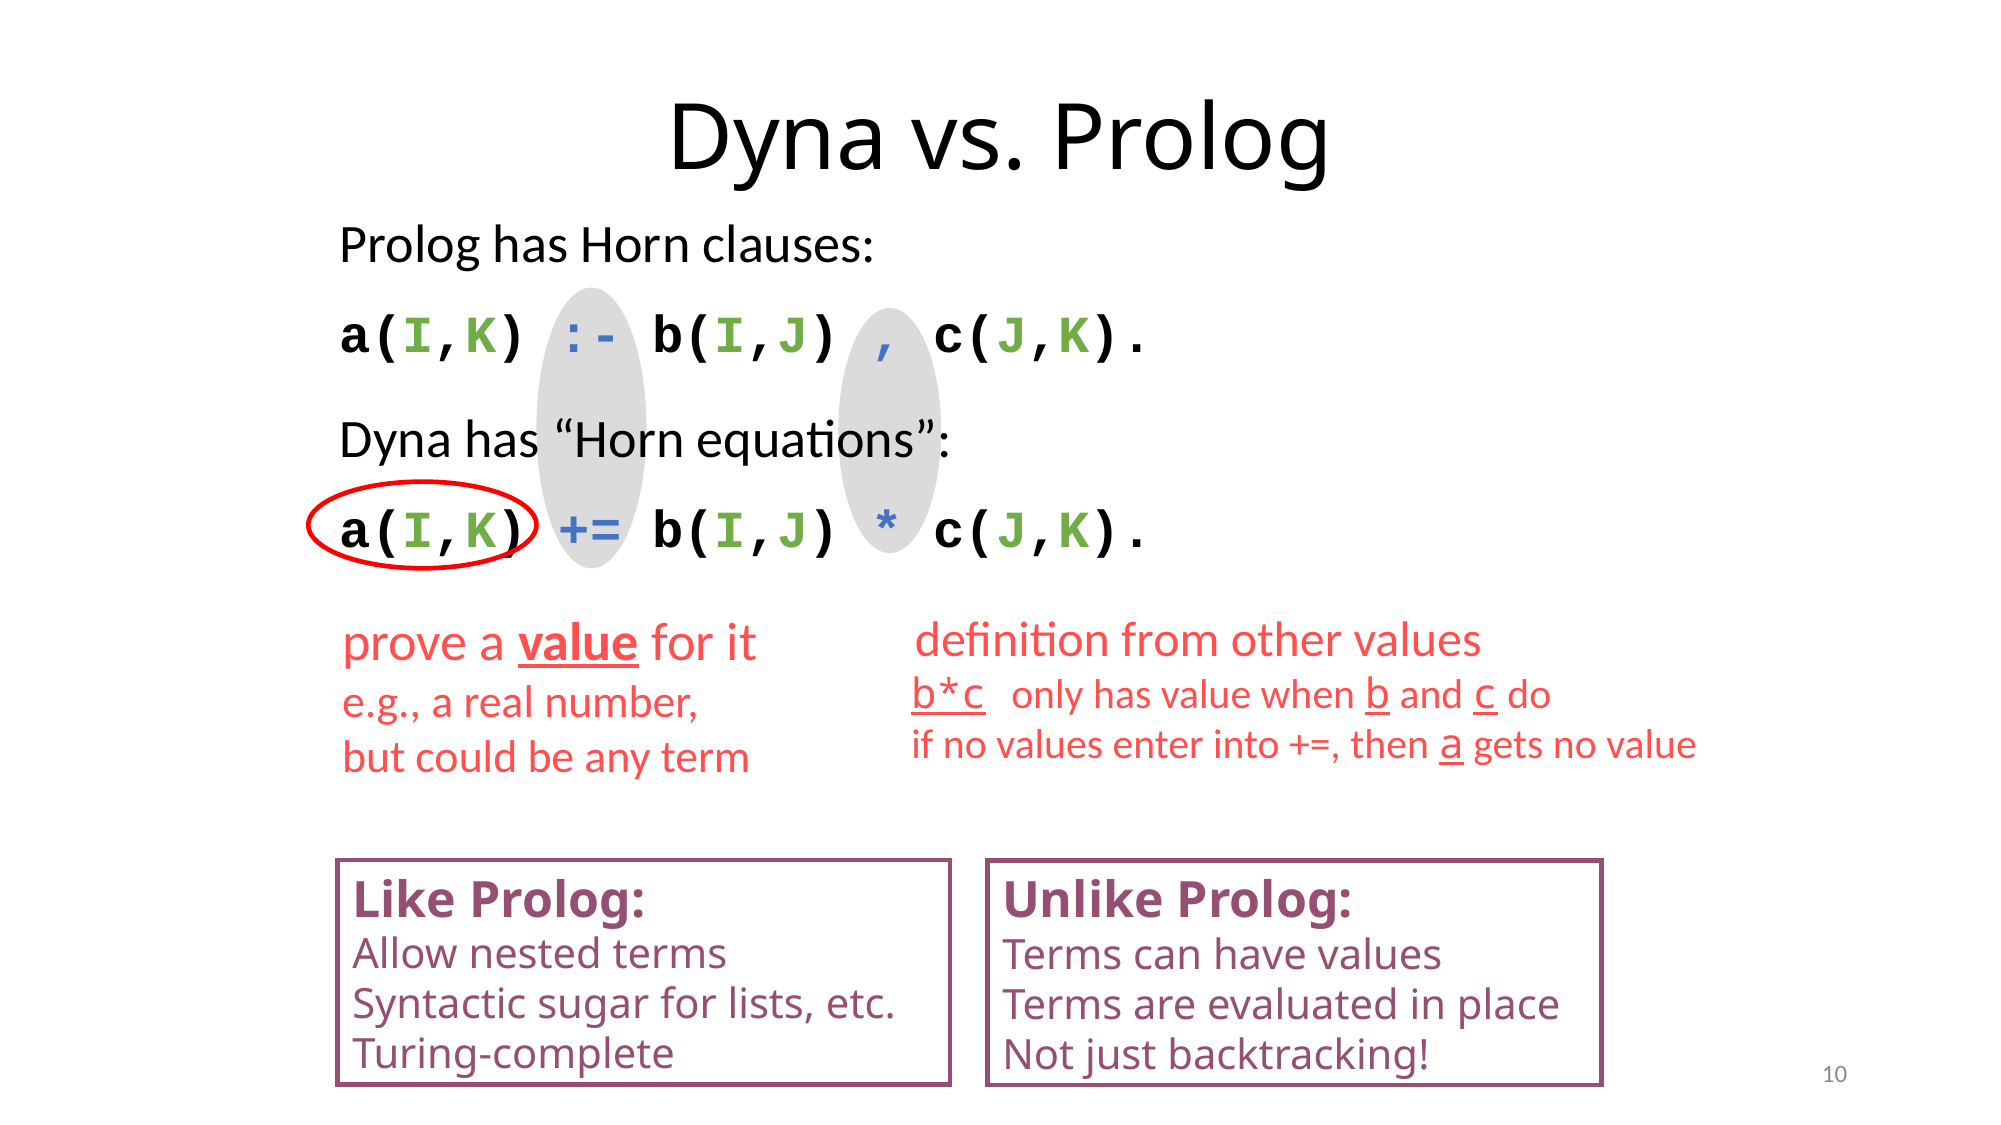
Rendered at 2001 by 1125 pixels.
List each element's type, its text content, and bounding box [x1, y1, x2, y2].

text_box [307, 480, 538, 570]
text_box Like Prolog: Allow nested terms Syntactic sugar for lists, etc. Turing-complete [337, 859, 950, 1085]
slide_number 10 [1412, 1042, 1863, 1103]
text_box definition from other values b*c only has value when b and c do if no values enter into +=, then a gets no value [877, 599, 1712, 775]
title Dyna vs. Prolog [137, 31, 1863, 249]
list Prolog has Horn clauses: a(I,K) :- b(I,J) , c(J,K). Dyna has “Horn equations”: a(I,K) += b(I,J) * c(J,K). [324, 249, 1675, 925]
text_box Unlike Prolog: Terms can have values Terms are evaluated in place Not just backtracking! [987, 860, 1602, 1085]
text_box prove a value for it e.g., a real number, but could be any term [327, 599, 773, 789]
